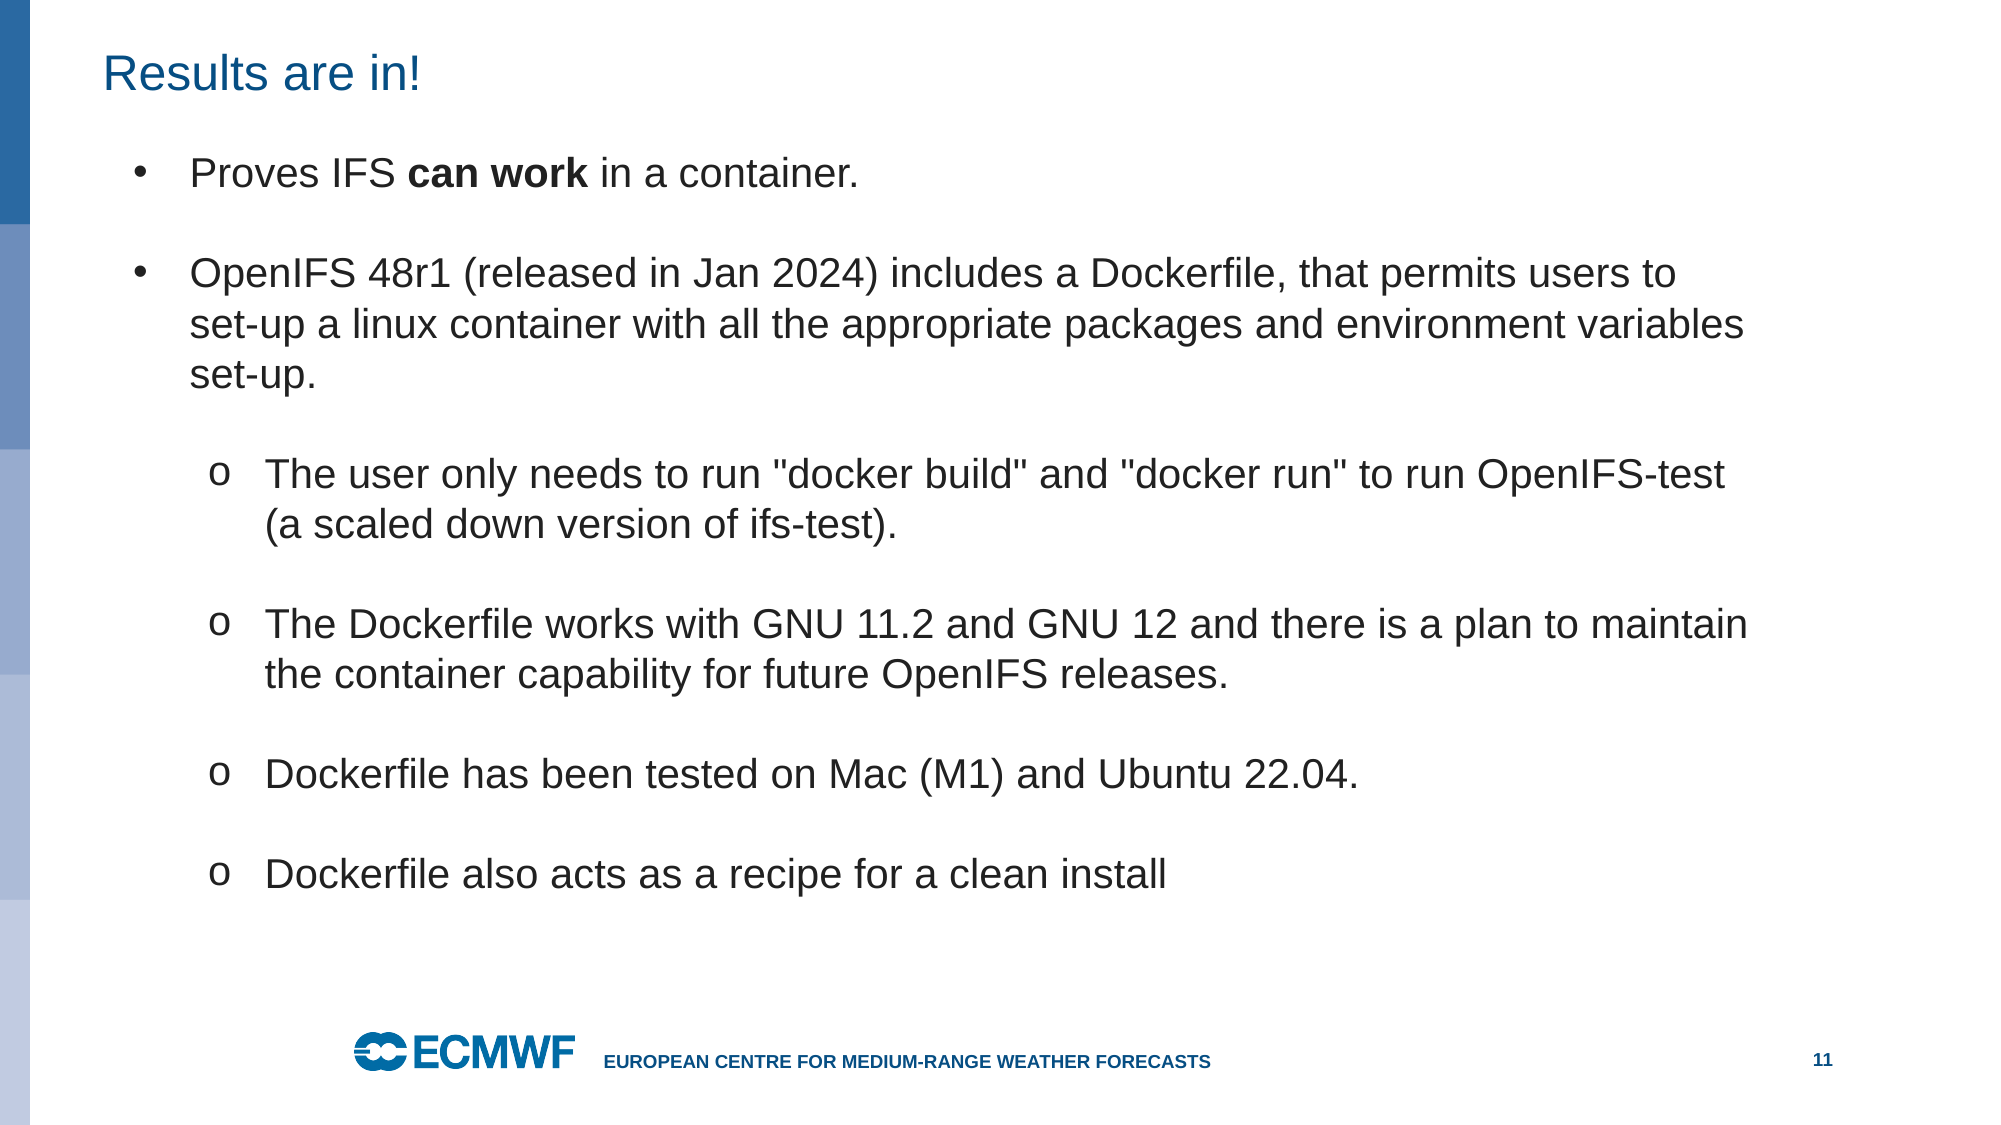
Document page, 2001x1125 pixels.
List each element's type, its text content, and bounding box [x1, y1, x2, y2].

picture [0, 0, 30, 1125]
footer European Centre for Medium-Range Weather Forecasts [574, 1034, 1240, 1073]
slide_number 11 [1645, 1034, 2000, 1071]
picture [560, 1042, 574, 1049]
title Results are in! [102, 42, 1394, 103]
picture [354, 1032, 575, 1071]
text_box Proves IFS can work in a container. OpenIFS 48r1 (released in Jan 2024) includes a Dockerfile, that permits users to set-up a linux container with all the appropriate packages and environment variables set-up. The user only needs to run "docker build" and "docker run" to run OpenIFS-test (a scaled down version of ifs-test). The Dockerfile works with GNU 11.2 and GNU 12 and there is a plan to maintain the container capability for future OpenIFS releases. Dockerfile has been tested on Mac (M1) and Ubuntu 22.04. Dockerfile also acts as a recipe for a clean install [118, 138, 1766, 905]
